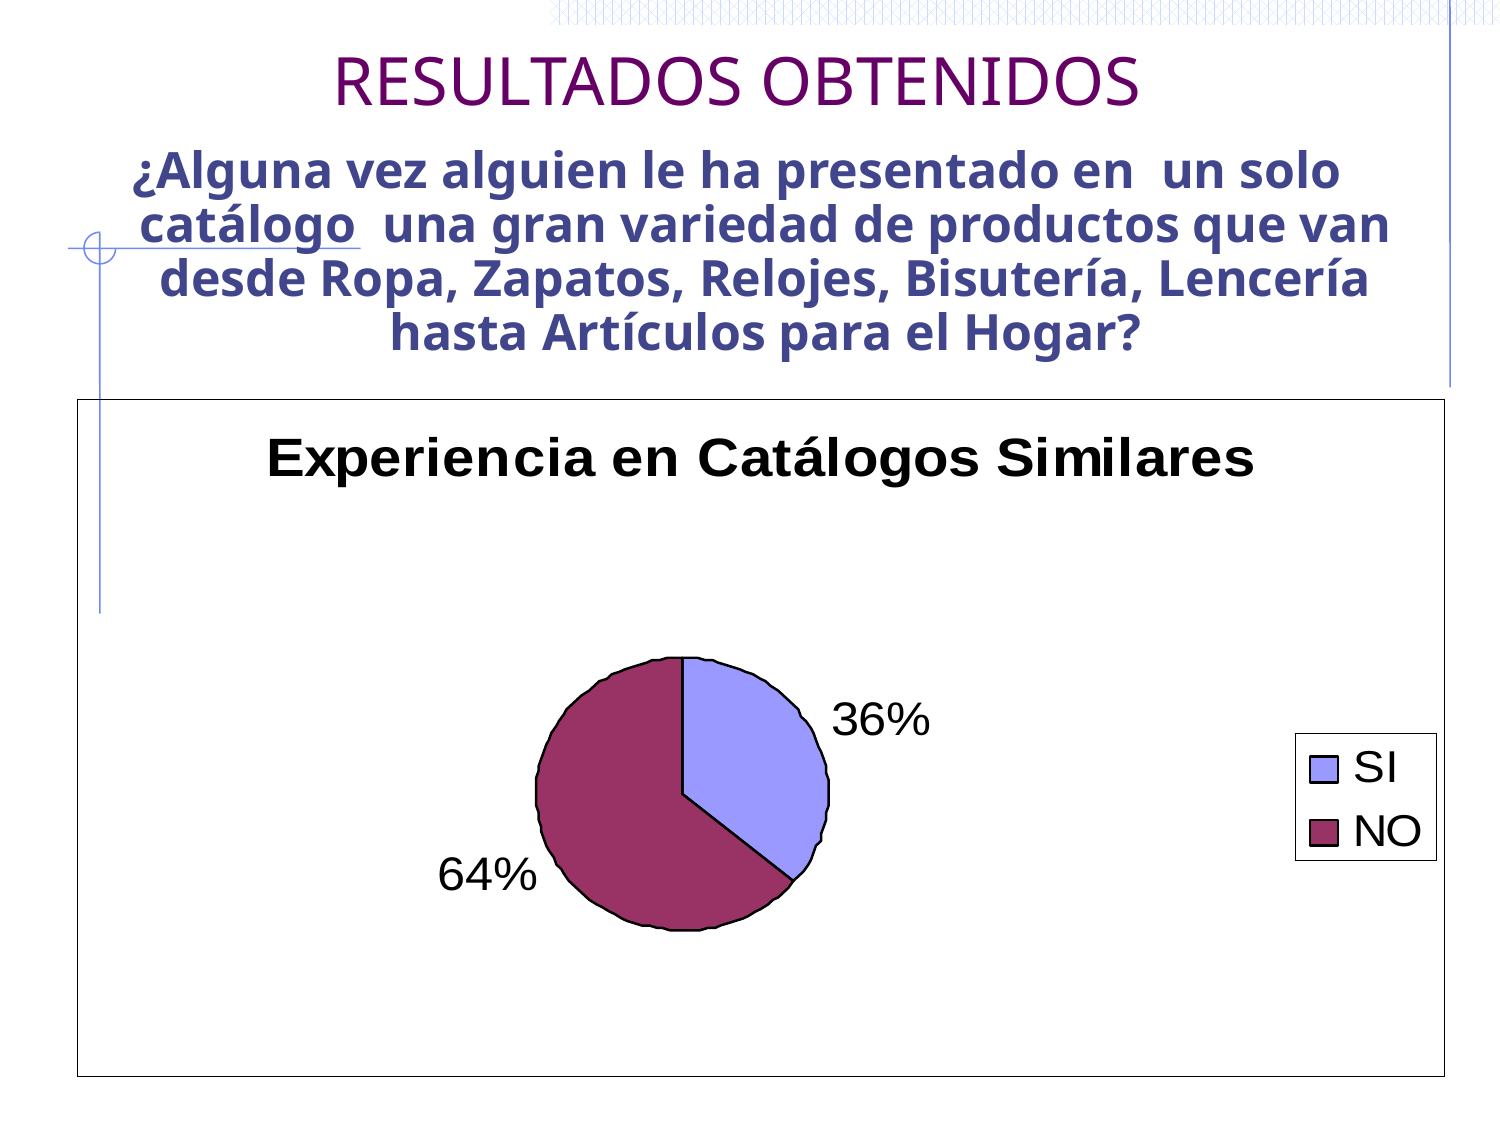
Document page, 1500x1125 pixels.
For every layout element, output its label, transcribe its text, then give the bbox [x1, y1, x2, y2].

list ¿Alguna vez alguien le ha presentado en un solo catálogo una gran variedad de productos que van desde Ropa, Zapatos, Relojes, Bisutería, Lencería hasta Artículos para el Hogar? [62, 137, 1413, 329]
title RESULTADOS OBTENIDOS [99, 49, 1376, 127]
list ¿Alguna vez alguien le ha presentado en un solo catálogo una gran variedad de productos que van desde Ropa, Zapatos, Relojes, Bisutería, Lencería hasta Artículos para el Hogar? [62, 330, 1413, 376]
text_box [64, 387, 1460, 1088]
